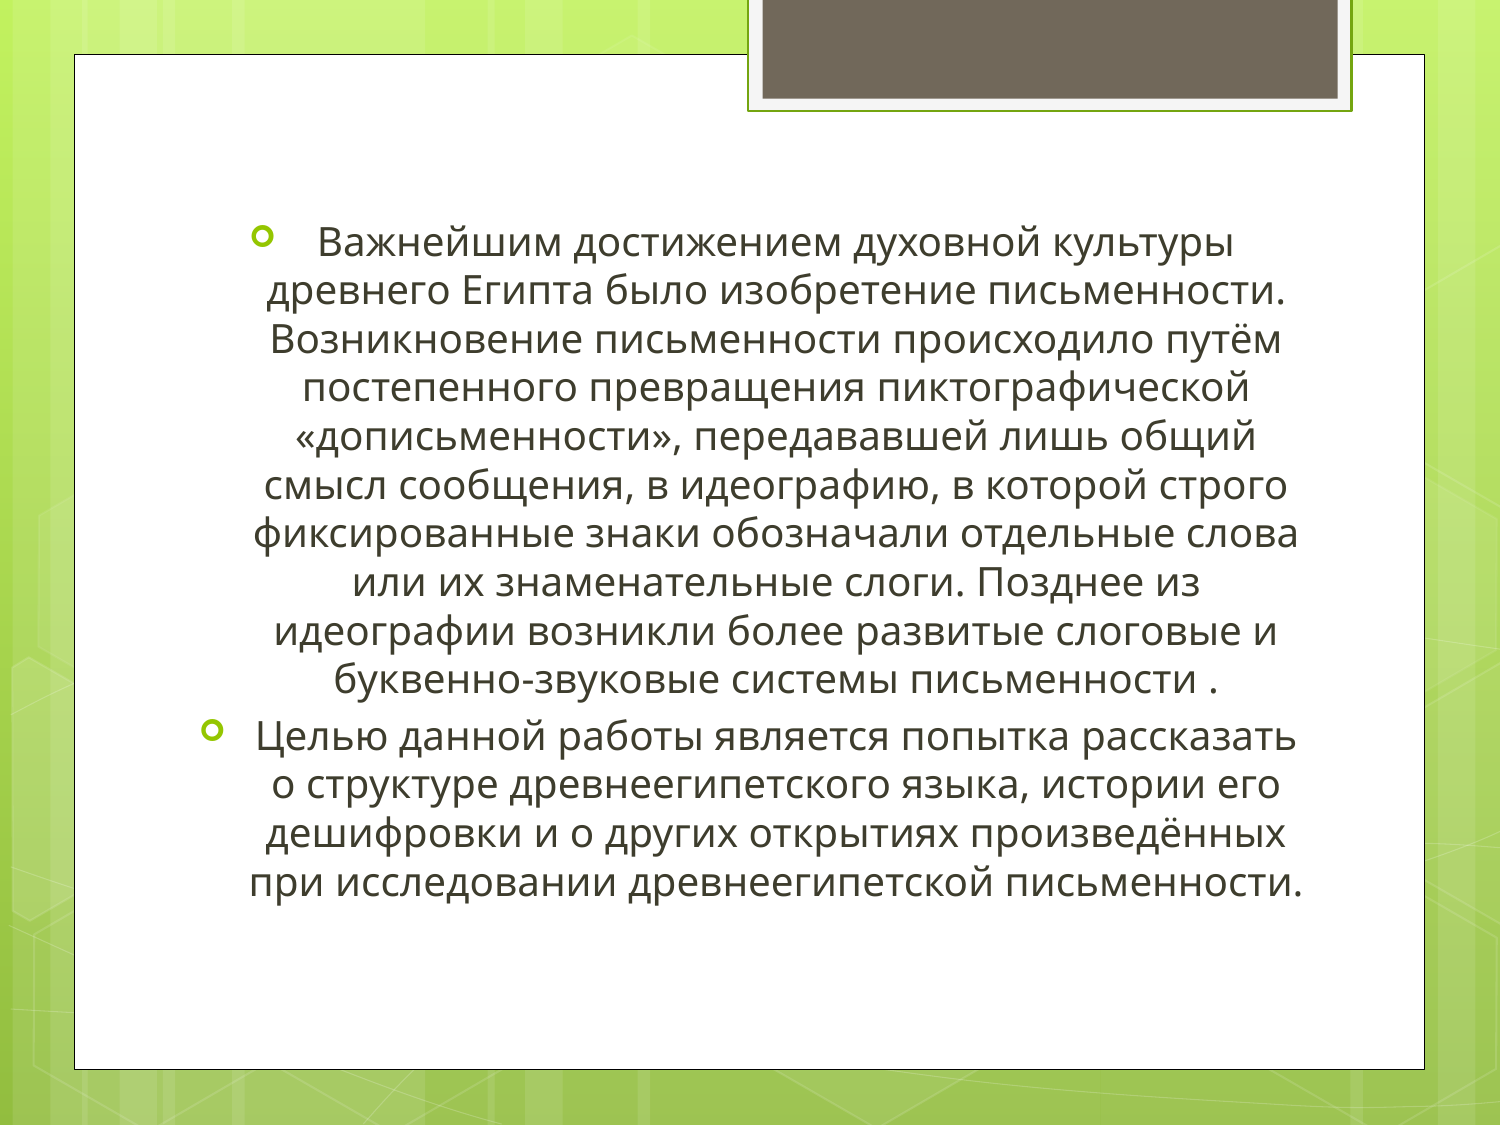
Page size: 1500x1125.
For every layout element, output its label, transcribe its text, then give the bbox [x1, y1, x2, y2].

list Важнейшим достижением духовной культуры древнего Египта было изобретение письменности. Возникновение письменности происходило путём постепенного превращения пиктографической «дописьменности», передававшей лишь общий смысл сообщения, в идеографию, в которой строго фиксированные знаки обозначали отдельные слова или их знаменательные слоги. Позднее из идеографии возникли более развитые слоговые и буквенно-звуковые системы письменности . Целью данной работы является попытка рассказать о структуре древнеегипетского языка, истории его дешифровки и о других открытиях произведённых при исследовании древнеегипетской письменности. [171, 208, 1329, 957]
